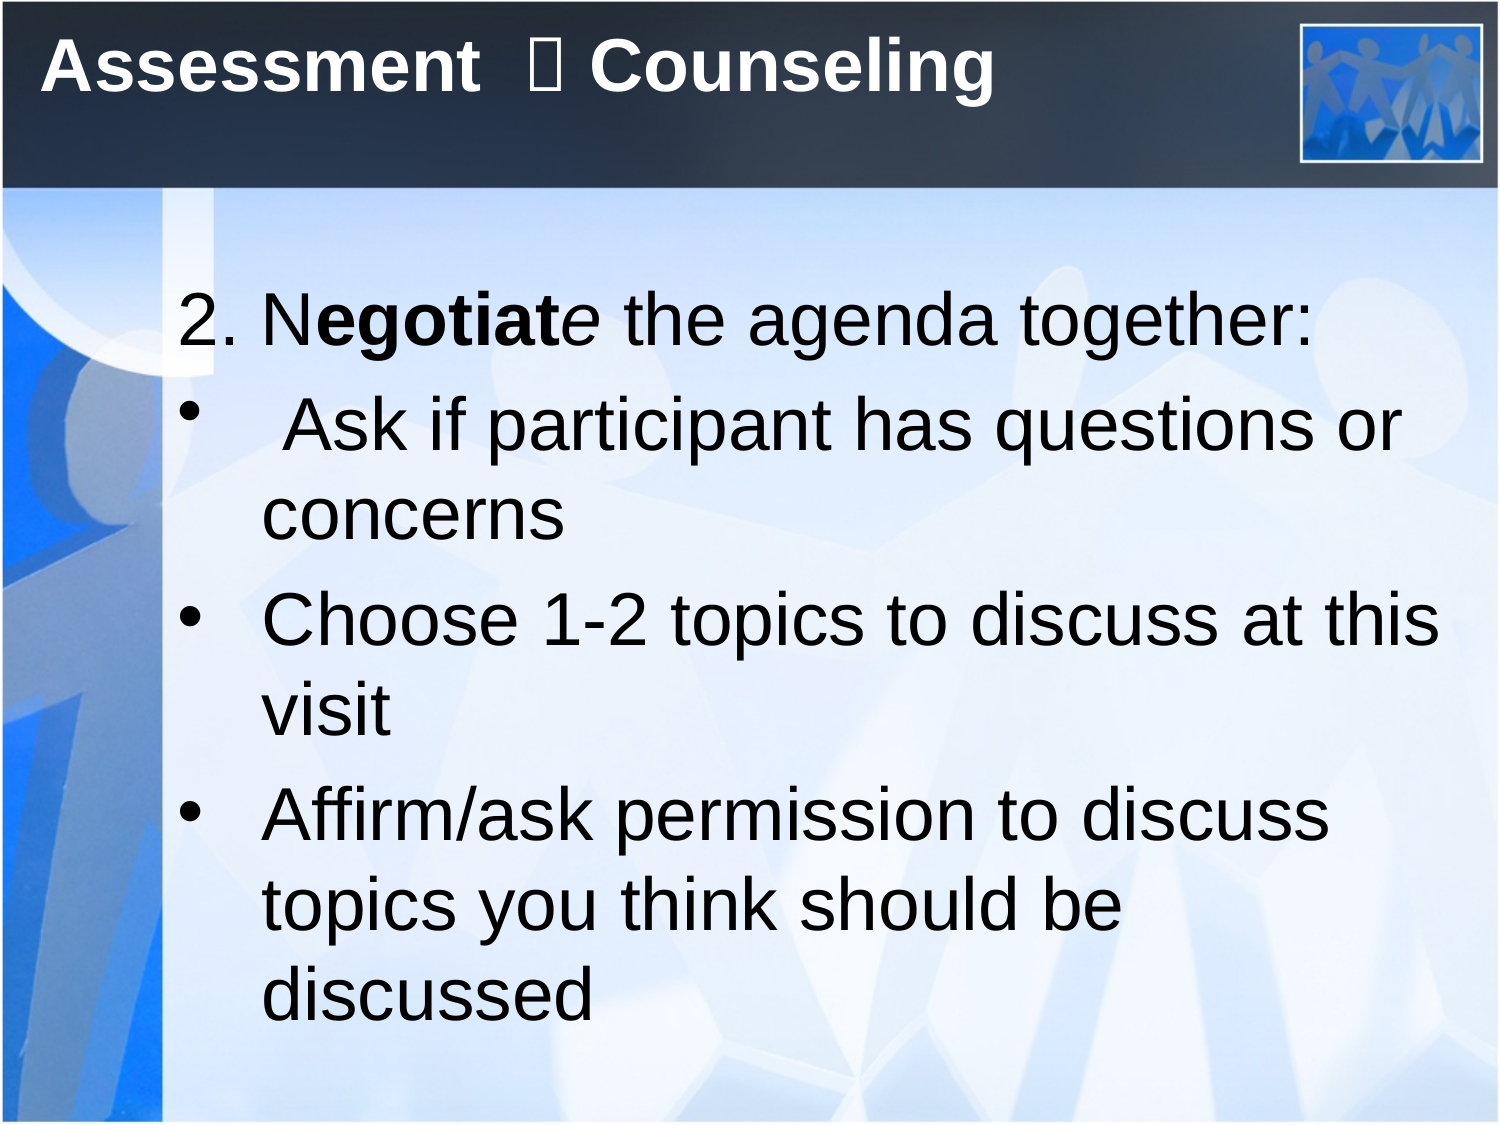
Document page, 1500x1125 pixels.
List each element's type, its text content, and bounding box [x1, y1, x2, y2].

picture [0, 0, 1500, 1125]
title Assessment  Counseling [24, 37, 1476, 176]
list 2. Negotiate the agenda together: Ask if participant has questions or concerns Choose 1-2 topics to discuss at this visit Affirm/ask permission to discuss topics you think should be discussed [162, 262, 1476, 1076]
